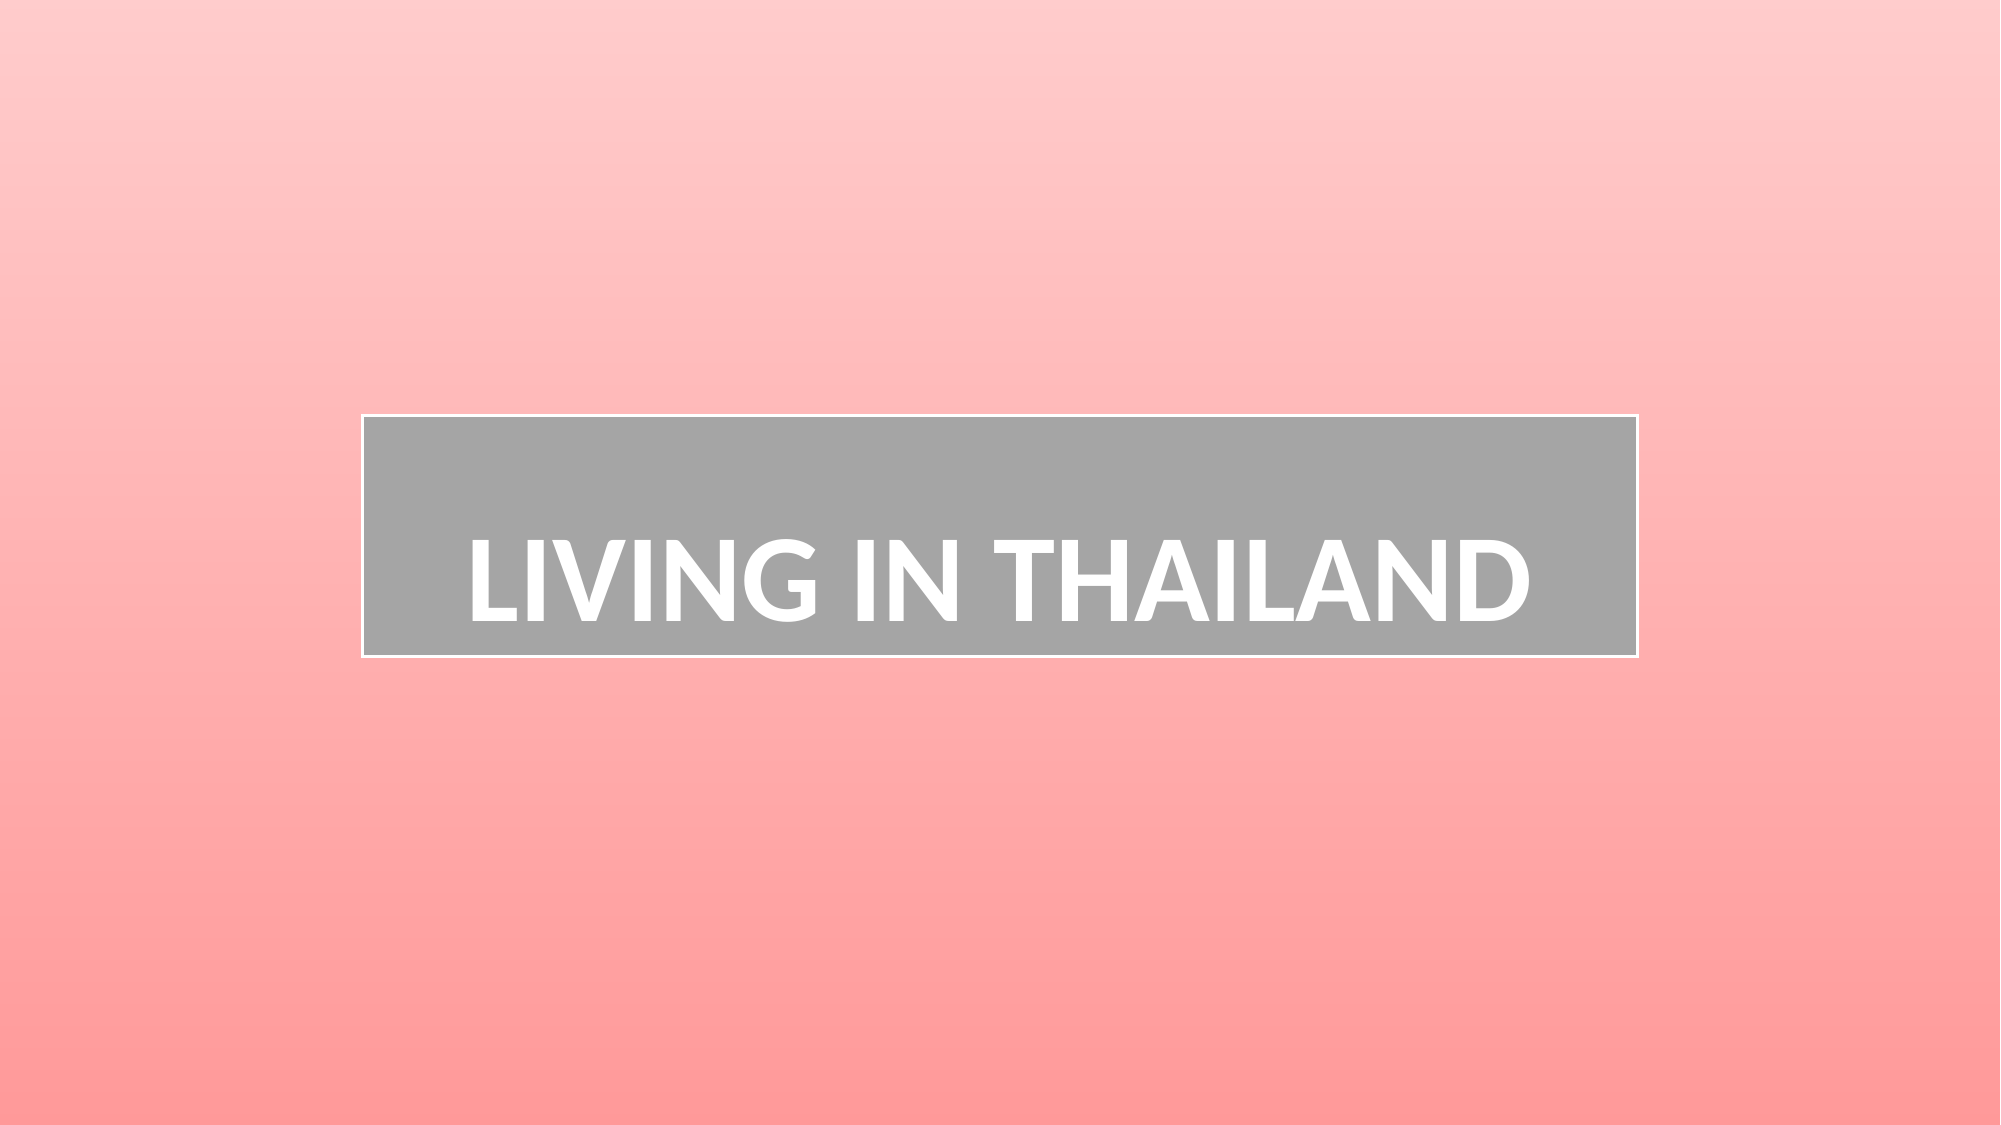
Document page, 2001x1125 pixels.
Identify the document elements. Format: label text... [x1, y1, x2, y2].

title LIVING IN THAILAND [361, 414, 1639, 658]
